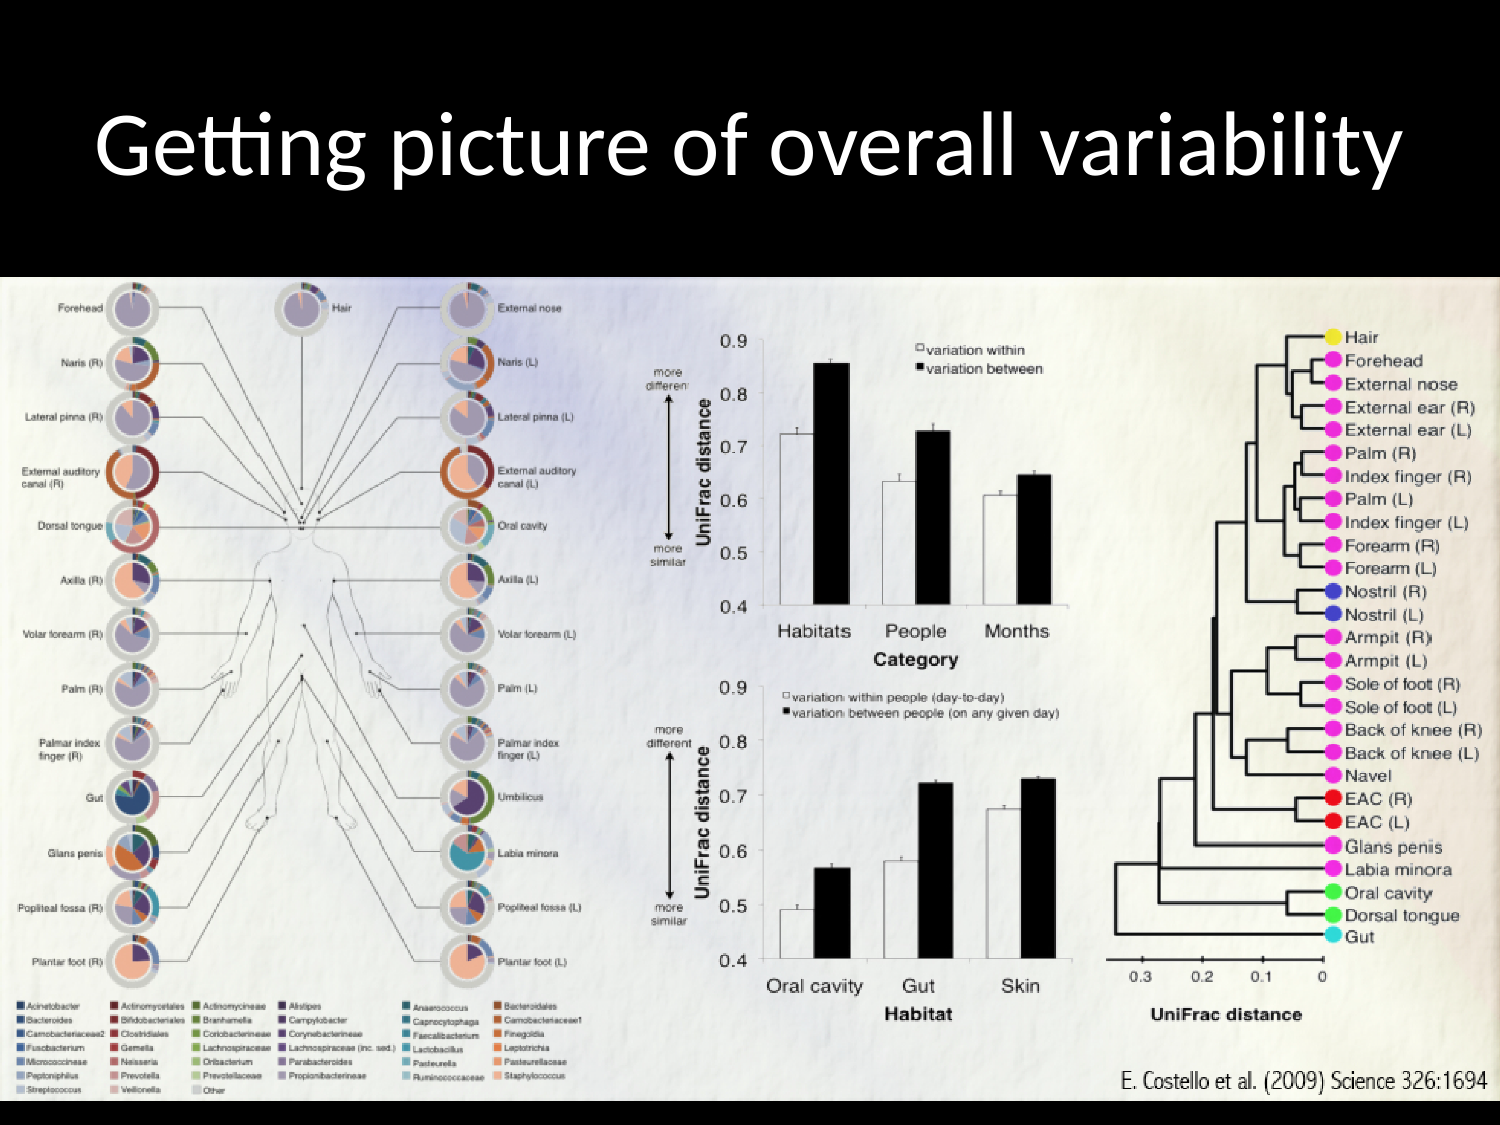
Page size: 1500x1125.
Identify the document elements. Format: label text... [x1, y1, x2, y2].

title Getting picture of overall variability [75, 45, 1425, 233]
picture [0, 277, 1500, 1102]
